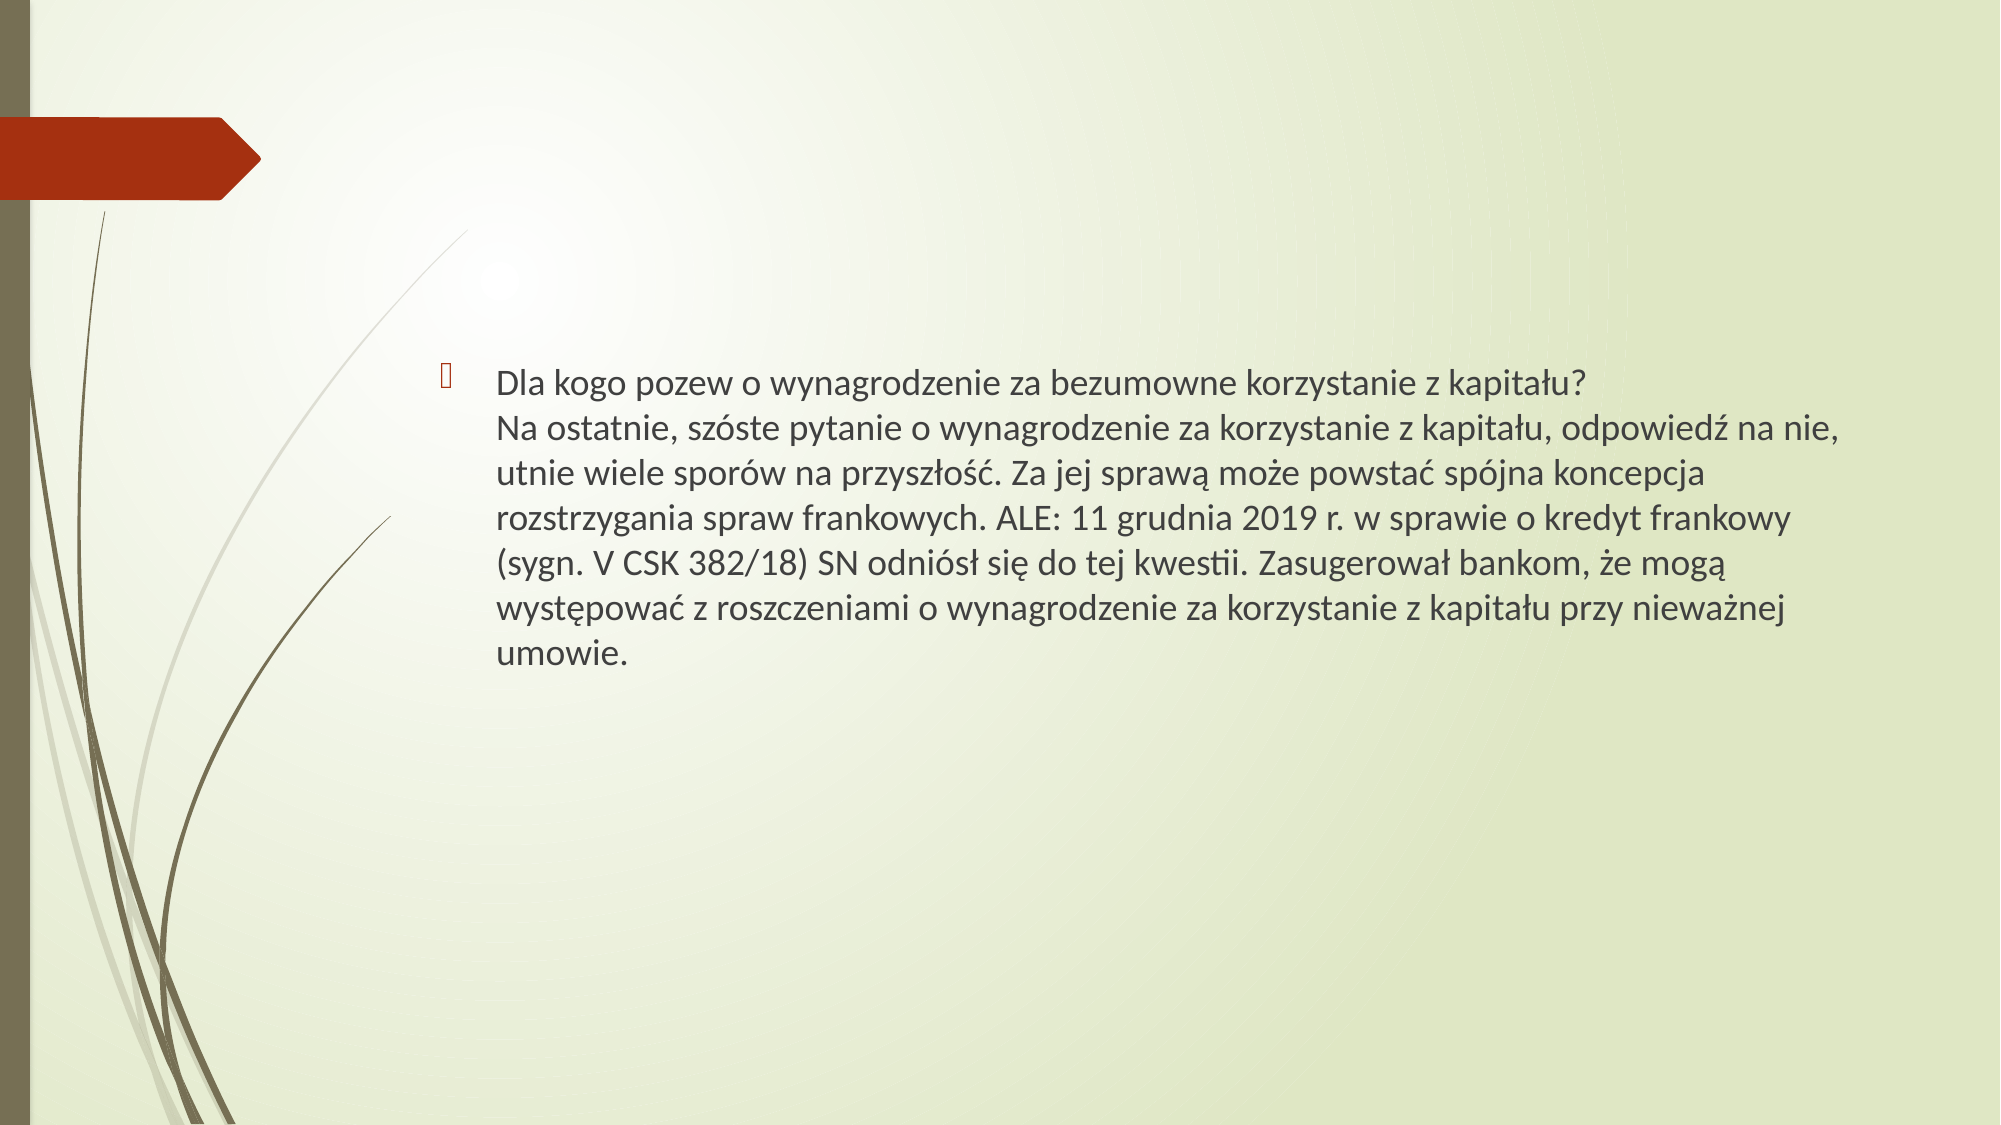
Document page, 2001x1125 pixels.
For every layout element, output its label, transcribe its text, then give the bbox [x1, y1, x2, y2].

list Dla kogo pozew o wynagrodzenie za bezumowne korzystanie z kapitału? Na ostatnie, szóste pytanie o wynagrodzenie za korzystanie z kapitału, odpowiedź na nie, utnie wiele sporów na przyszłość. Za jej sprawą może powstać spójna koncepcja rozstrzygania spraw frankowych. ALE: 11 grudnia 2019 r. w sprawie o kredyt frankowy (sygn. V CSK 382/18) SN odniósł się do tej kwestii. Zasugerował bankom, że mogą występować z roszczeniami o wynagrodzenie za korzystanie z kapitału przy nieważnej umowie. [424, 350, 1888, 970]
